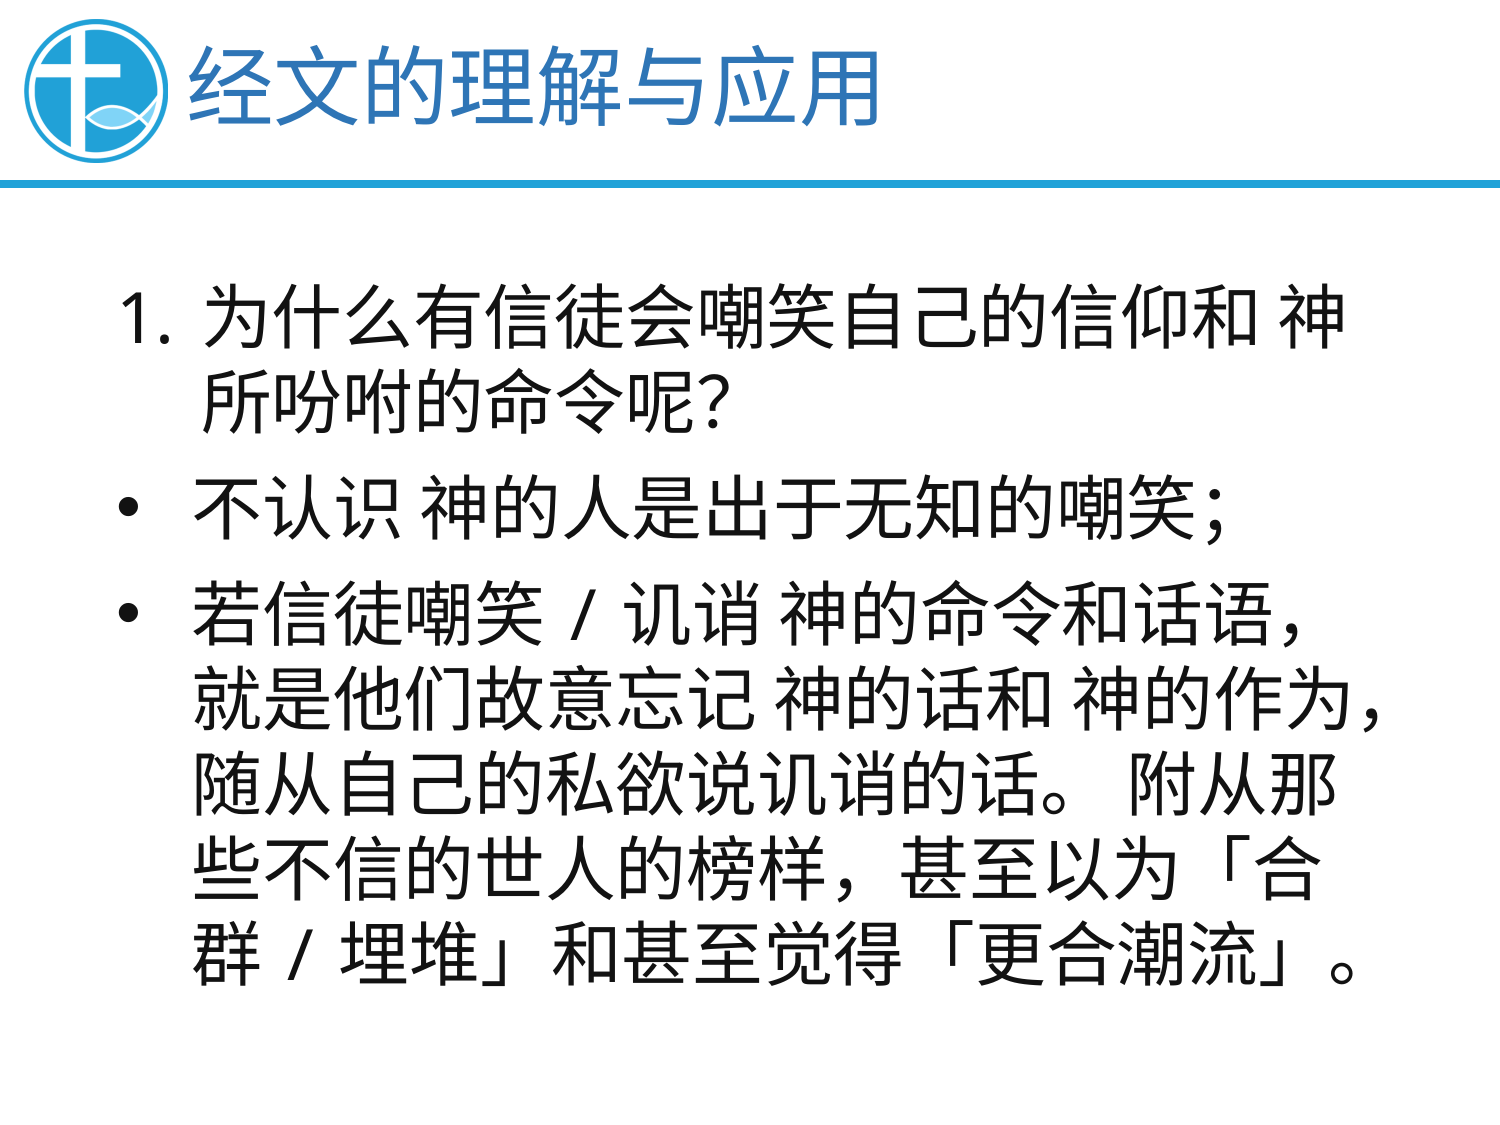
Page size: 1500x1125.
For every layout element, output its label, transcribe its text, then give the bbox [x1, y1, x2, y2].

picture [0, 0, 1500, 1125]
list 为什么有信徒会嘲笑自己的信仰和 神所吩咐的命令呢？ 不认识 神的人是出于无知的嘲笑； 若信徒嘲笑/讥诮 神的命令和话语，就是他们故意忘记 神的话和 神的作为，随从自己的私欲说讥诮的话。 附从那些不信的世人的榜样，甚至以为「合群/埋堆」和甚至觉得「更合潮流」。 [101, 265, 1387, 1125]
text_box 经文的理解与应用 [171, 0, 1260, 182]
